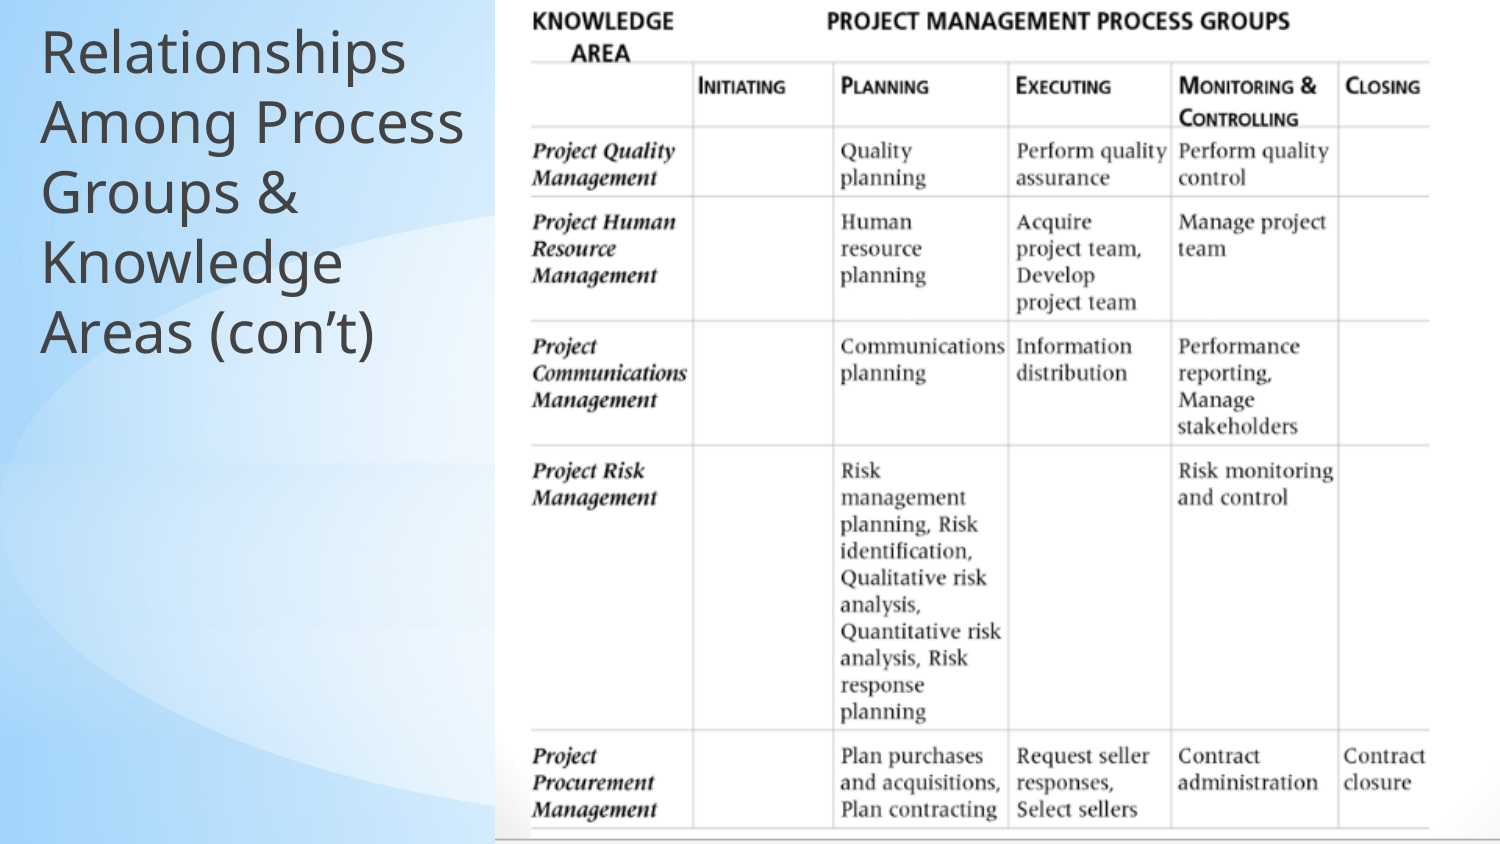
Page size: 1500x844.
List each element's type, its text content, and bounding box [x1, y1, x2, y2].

picture [495, 0, 1500, 844]
text_box Relationships Among Process Groups & Knowledge Areas (con’t) [25, 0, 491, 307]
